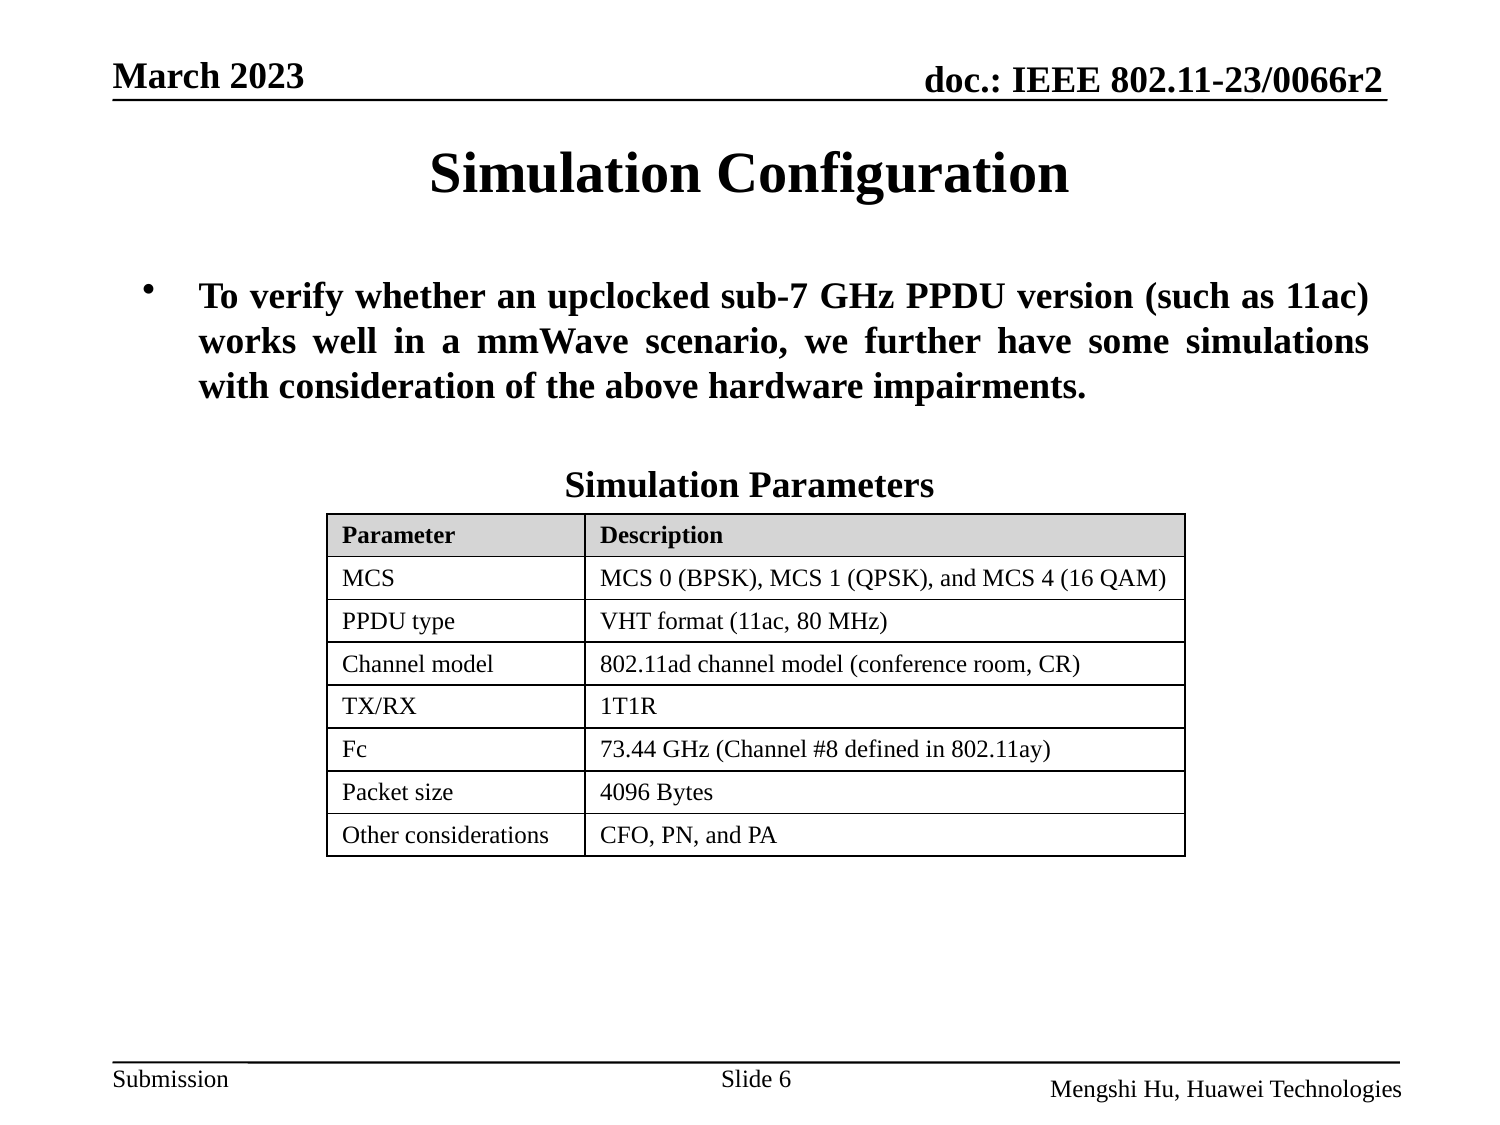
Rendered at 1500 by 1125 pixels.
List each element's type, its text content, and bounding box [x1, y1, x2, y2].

table_cell 4096 Bytes [586, 772, 1184, 813]
text_box Simulation Parameters [549, 453, 950, 513]
table_cell MCS [328, 557, 584, 599]
table_cell VHT format (11ac, 80 MHz) [586, 600, 1184, 641]
table_cell CFO, PN, and PA [586, 814, 1184, 855]
table_cell MCS 0 (BPSK), MCS 1 (QPSK), and MCS 4 (16 QAM) [586, 557, 1184, 599]
slide_number Slide 6 [712, 1061, 800, 1093]
table_cell Other considerations [328, 814, 584, 855]
table_cell Fc [328, 729, 584, 770]
list To verify whether an upclocked sub-7 GHz PPDU version (such as 11ac) works well in a mmWave scenario, we further have some simulations with consideration of the above hardware impairments. [126, 263, 1386, 1002]
table_cell TX/RX [328, 686, 584, 727]
table_header Description [586, 515, 1184, 556]
table_cell 1T1R [586, 686, 1184, 727]
table_cell PPDU type [328, 600, 584, 641]
table_header Parameter [328, 515, 584, 556]
table_cell 73.44 GHz (Channel #8 defined in 802.11ay) [586, 729, 1184, 770]
table_cell Packet size [328, 772, 584, 813]
title Simulation Configuration [93, 124, 1407, 213]
table_cell Channel model [328, 643, 584, 684]
table_cell 802.11ad channel model (conference room, CR) [586, 643, 1184, 684]
